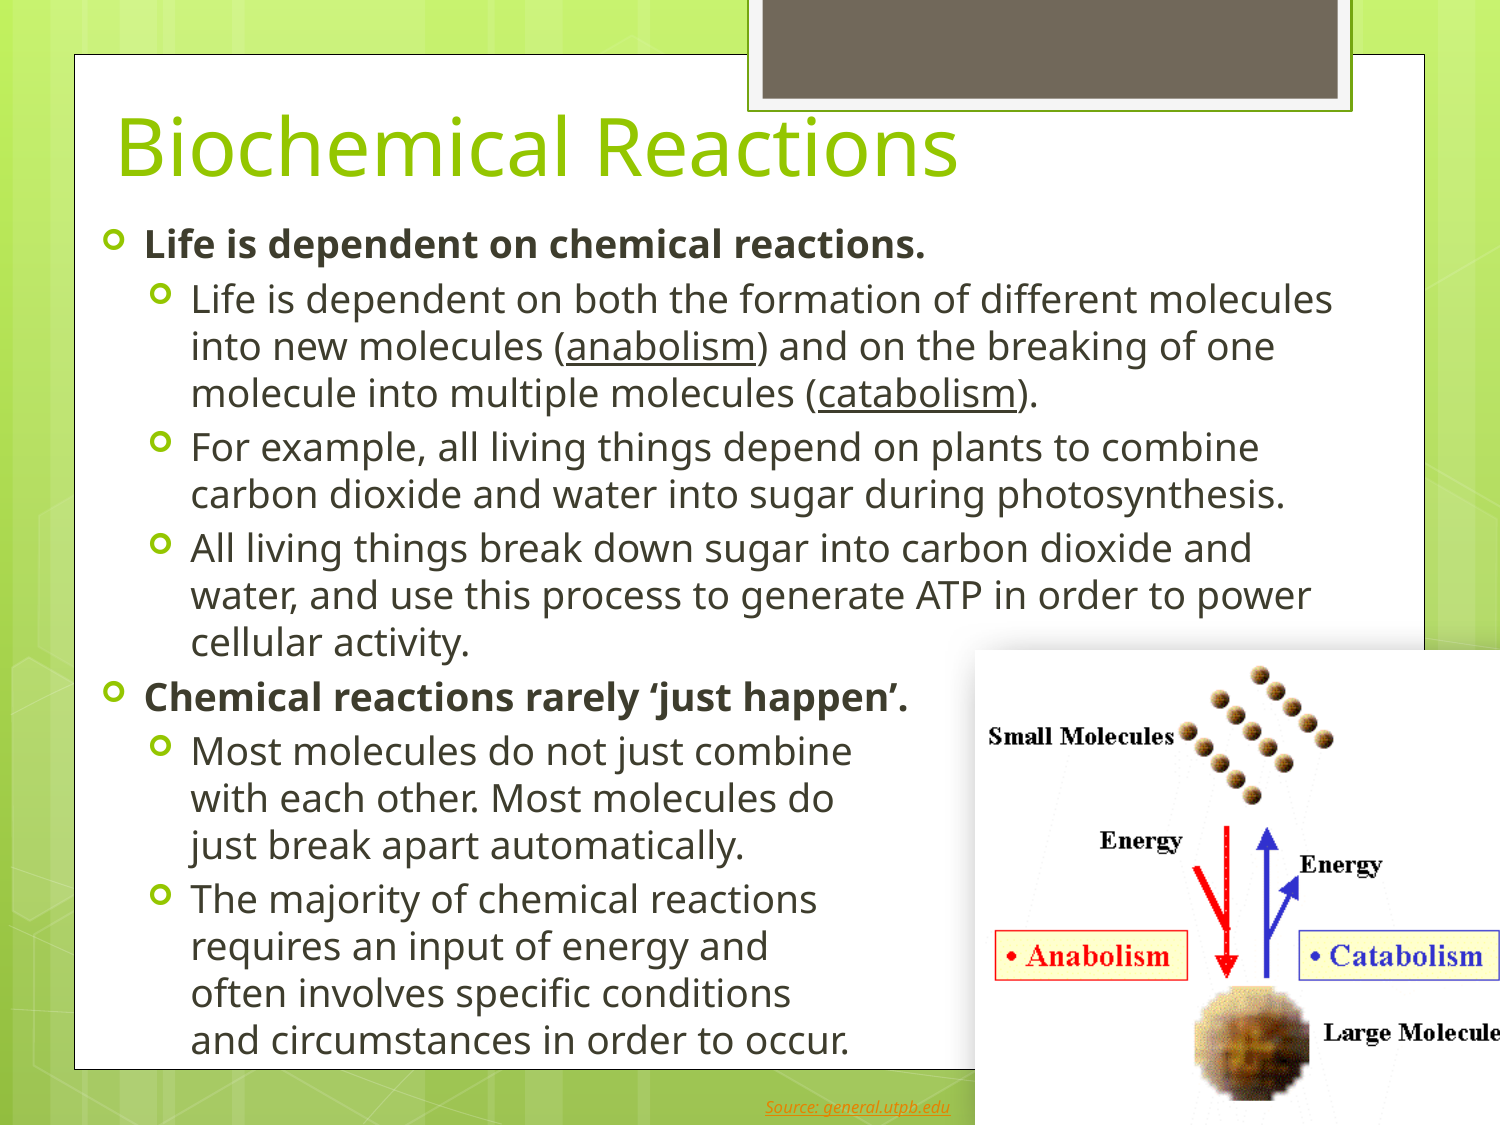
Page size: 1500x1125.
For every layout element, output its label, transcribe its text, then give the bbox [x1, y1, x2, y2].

title Biochemical Reactions [99, 87, 1413, 200]
text_box Source: general.utpb.edu [750, 1089, 966, 1125]
picture [974, 650, 1500, 1125]
list Life is dependent on chemical reactions. Life is dependent on both the formation of different molecules into new molecules (anabolism) and on the breaking of one molecule into multiple molecules (catabolism). For example, all living things depend on plants to combine carbon dioxide and water into sugar during photosynthesis. All living things break down sugar into carbon dioxide and water, and use this process to generate ATP in order to power cellular activity. Chemical reactions rarely ‘just happen’. Most molecules do not just combine with each other. Most molecules do just break apart automatically. The majority of chemical reactions requires an input of energy and often involves specific conditions and circumstances in order to occur. [75, 212, 1388, 1090]
